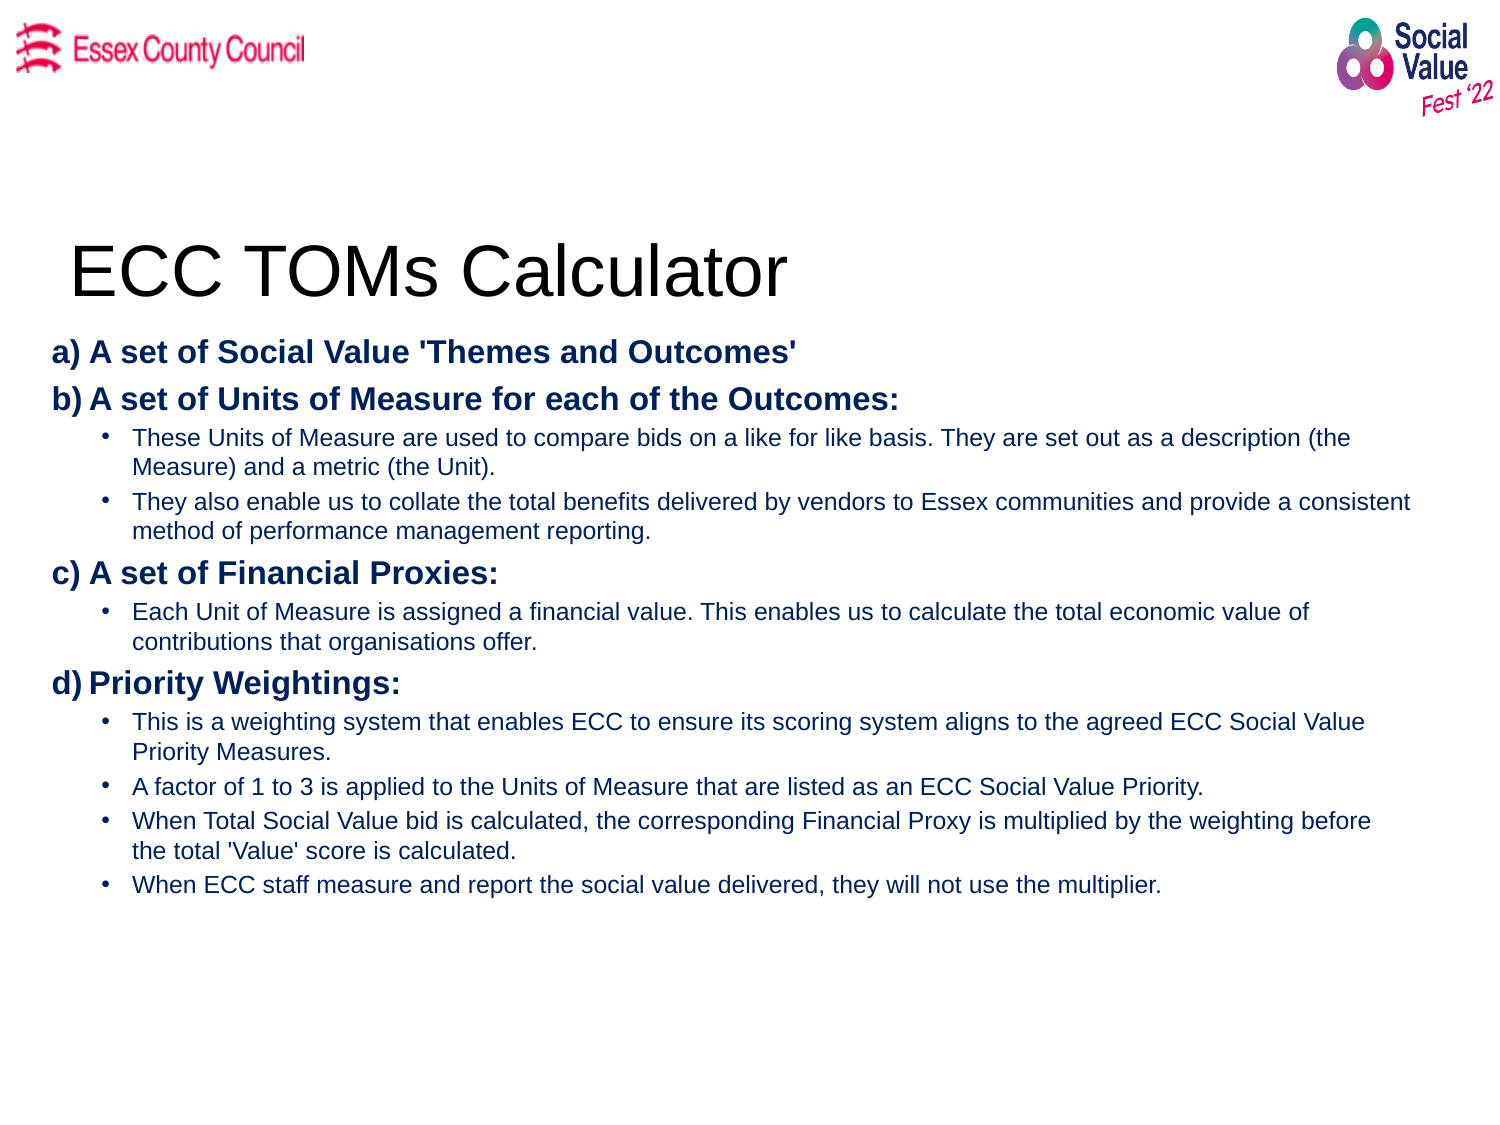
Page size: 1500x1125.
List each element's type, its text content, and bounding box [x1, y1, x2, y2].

picture [1330, 8, 1500, 127]
picture [16, 22, 304, 73]
title ECC TOMs Calculator [55, 215, 1477, 304]
list A set of Social Value 'Themes and Outcomes' A set of Units of Measure for each of the Outcomes: These Units of Measure are used to compare bids on a like for like basis. They are set out as a description (the Measure) and a metric (the Unit). They also enable us to collate the total benefits delivered by vendors to Essex communities and provide a consistent method of performance management reporting. A set of Financial Proxies: Each Unit of Measure is assigned a financial value. This enables us to calculate the total economic value of contributions that organisations offer. Priority Weightings: This is a weighting system that enables ECC to ensure its scoring system aligns to the agreed ECC Social Value Priority Measures. A factor of 1 to 3 is applied to the Units of Measure that are listed as an ECC Social Value Priority. When Total Social Value bid is calculated, the corresponding Financial Proxy is multiplied by the weighting before the total 'Value' score is calculated. When ECC staff measure and report the social value delivered, they will not use the multiplier. [36, 303, 1427, 910]
